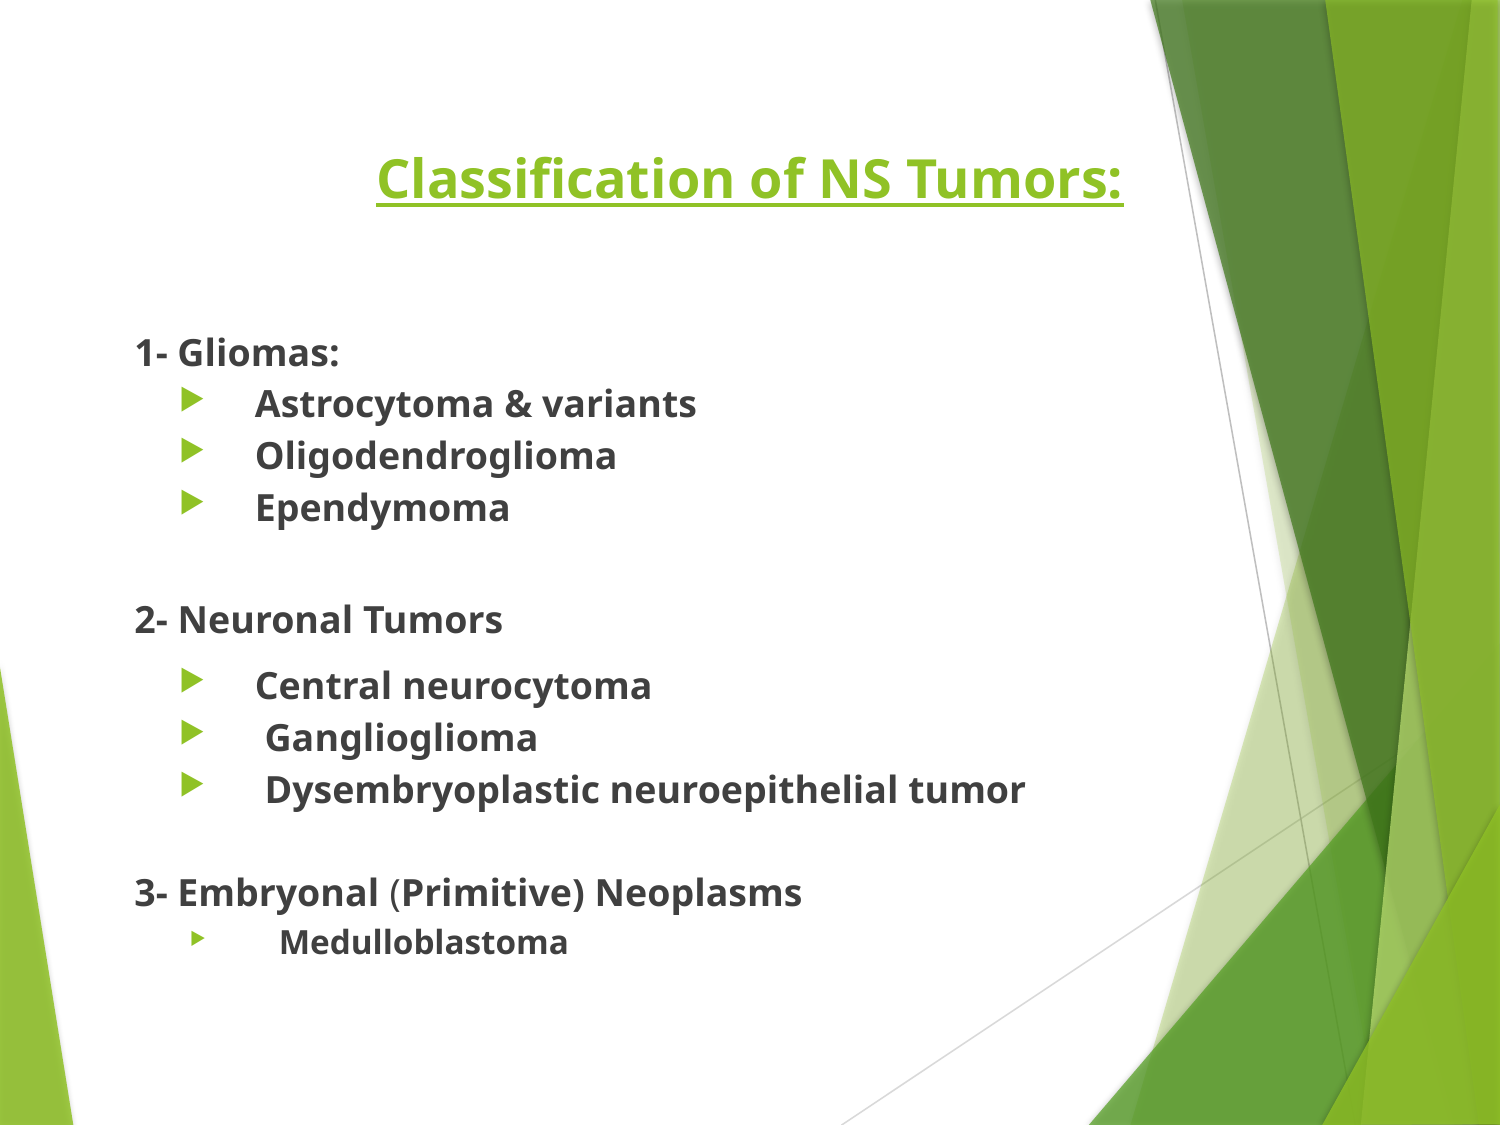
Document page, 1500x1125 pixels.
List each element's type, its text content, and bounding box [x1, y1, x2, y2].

title Classification of NS Tumors: [112, 137, 1388, 308]
list 1- Gliomas: Astrocytoma & variants Oligodendroglioma Ependymoma 2- Neuronal Tumors Central neurocytoma Ganglioglioma Dysembryoplastic neuroepithelial tumor 3- Embryonal (Primitive) Neoplasms Medulloblastoma [99, 272, 1142, 991]
